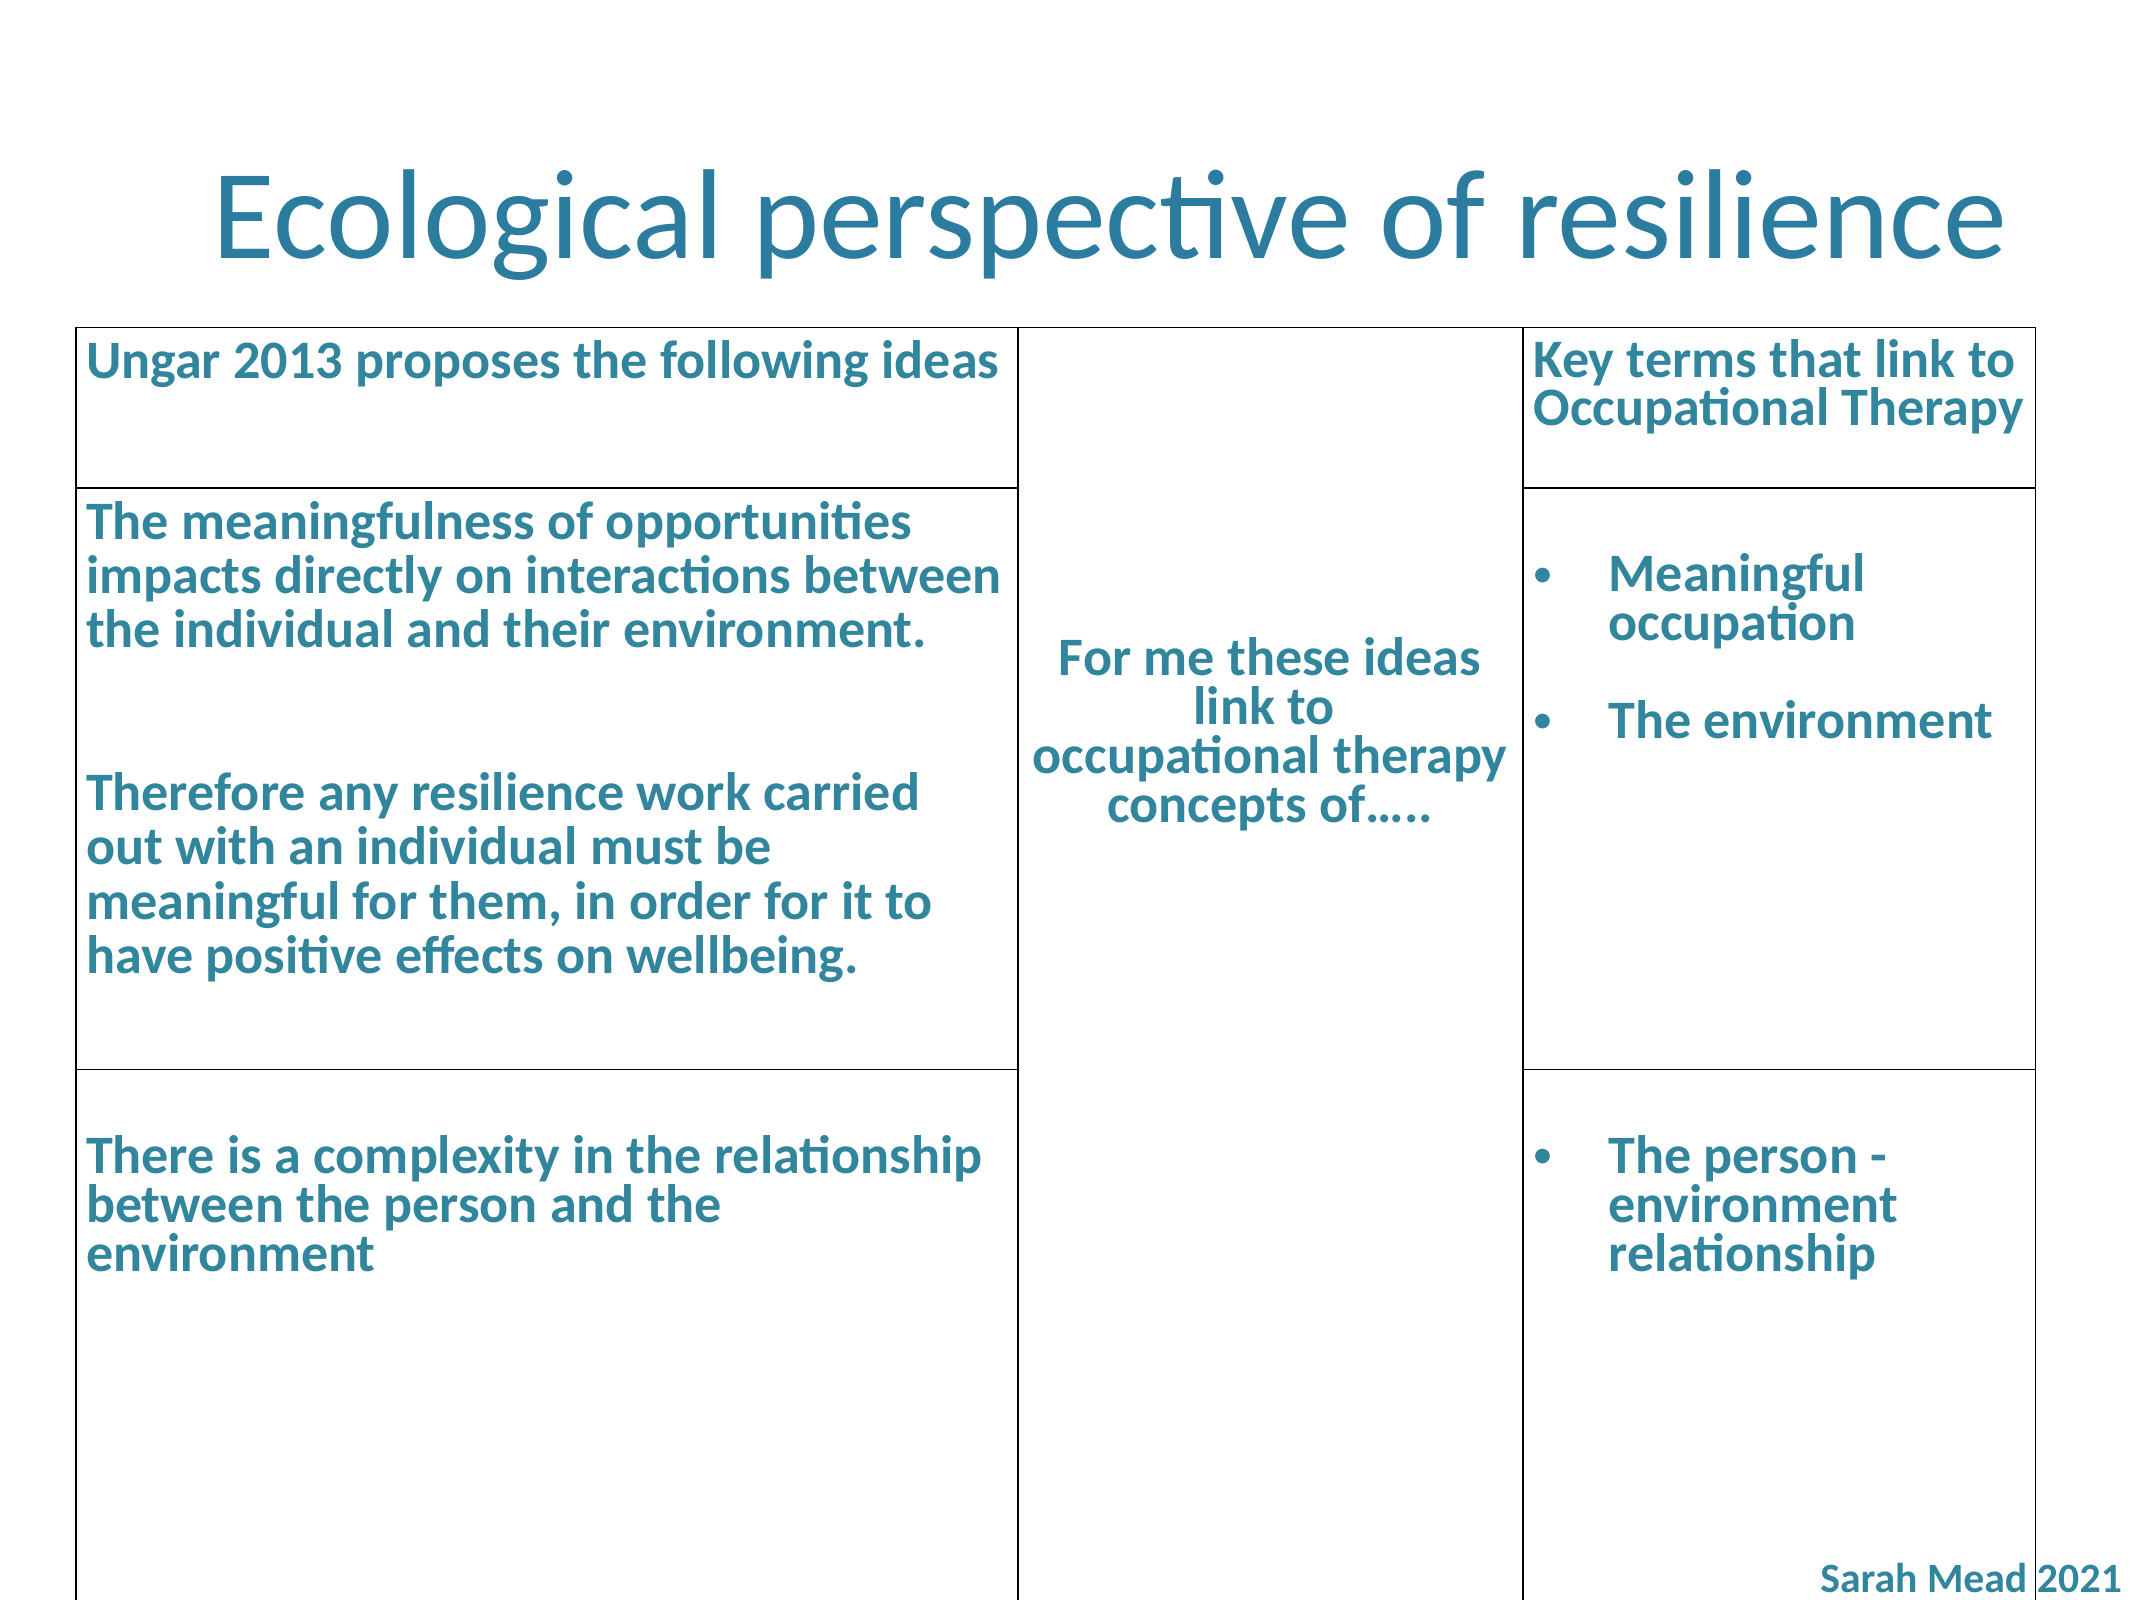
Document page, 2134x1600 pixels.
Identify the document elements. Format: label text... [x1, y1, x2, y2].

table_cell The person - environment relationship [1524, 1070, 2035, 1600]
table_header For me these ideas link to occupational therapy concepts of….. [1019, 328, 1522, 1600]
text_box Sarah Mead 2021 [1803, 1532, 2122, 1600]
table_header Key terms that link to Occupational Therapy [1524, 328, 2035, 487]
title Ecological perspective of resilience [208, 110, 2012, 305]
table_cell Meaningful occupation The environment [1524, 489, 2035, 1069]
table_cell There is a complexity in the relationship between the person and the environment [77, 1070, 1017, 1600]
table_cell The meaningfulness of opportunities impacts directly on interactions between the individual and their environment. Therefore any resilience work carried out with an individual must be meaningful for them, in order for it to have positive effects on wellbeing. [77, 489, 1017, 1069]
table_header Ungar 2013 proposes the following ideas [77, 328, 1017, 487]
